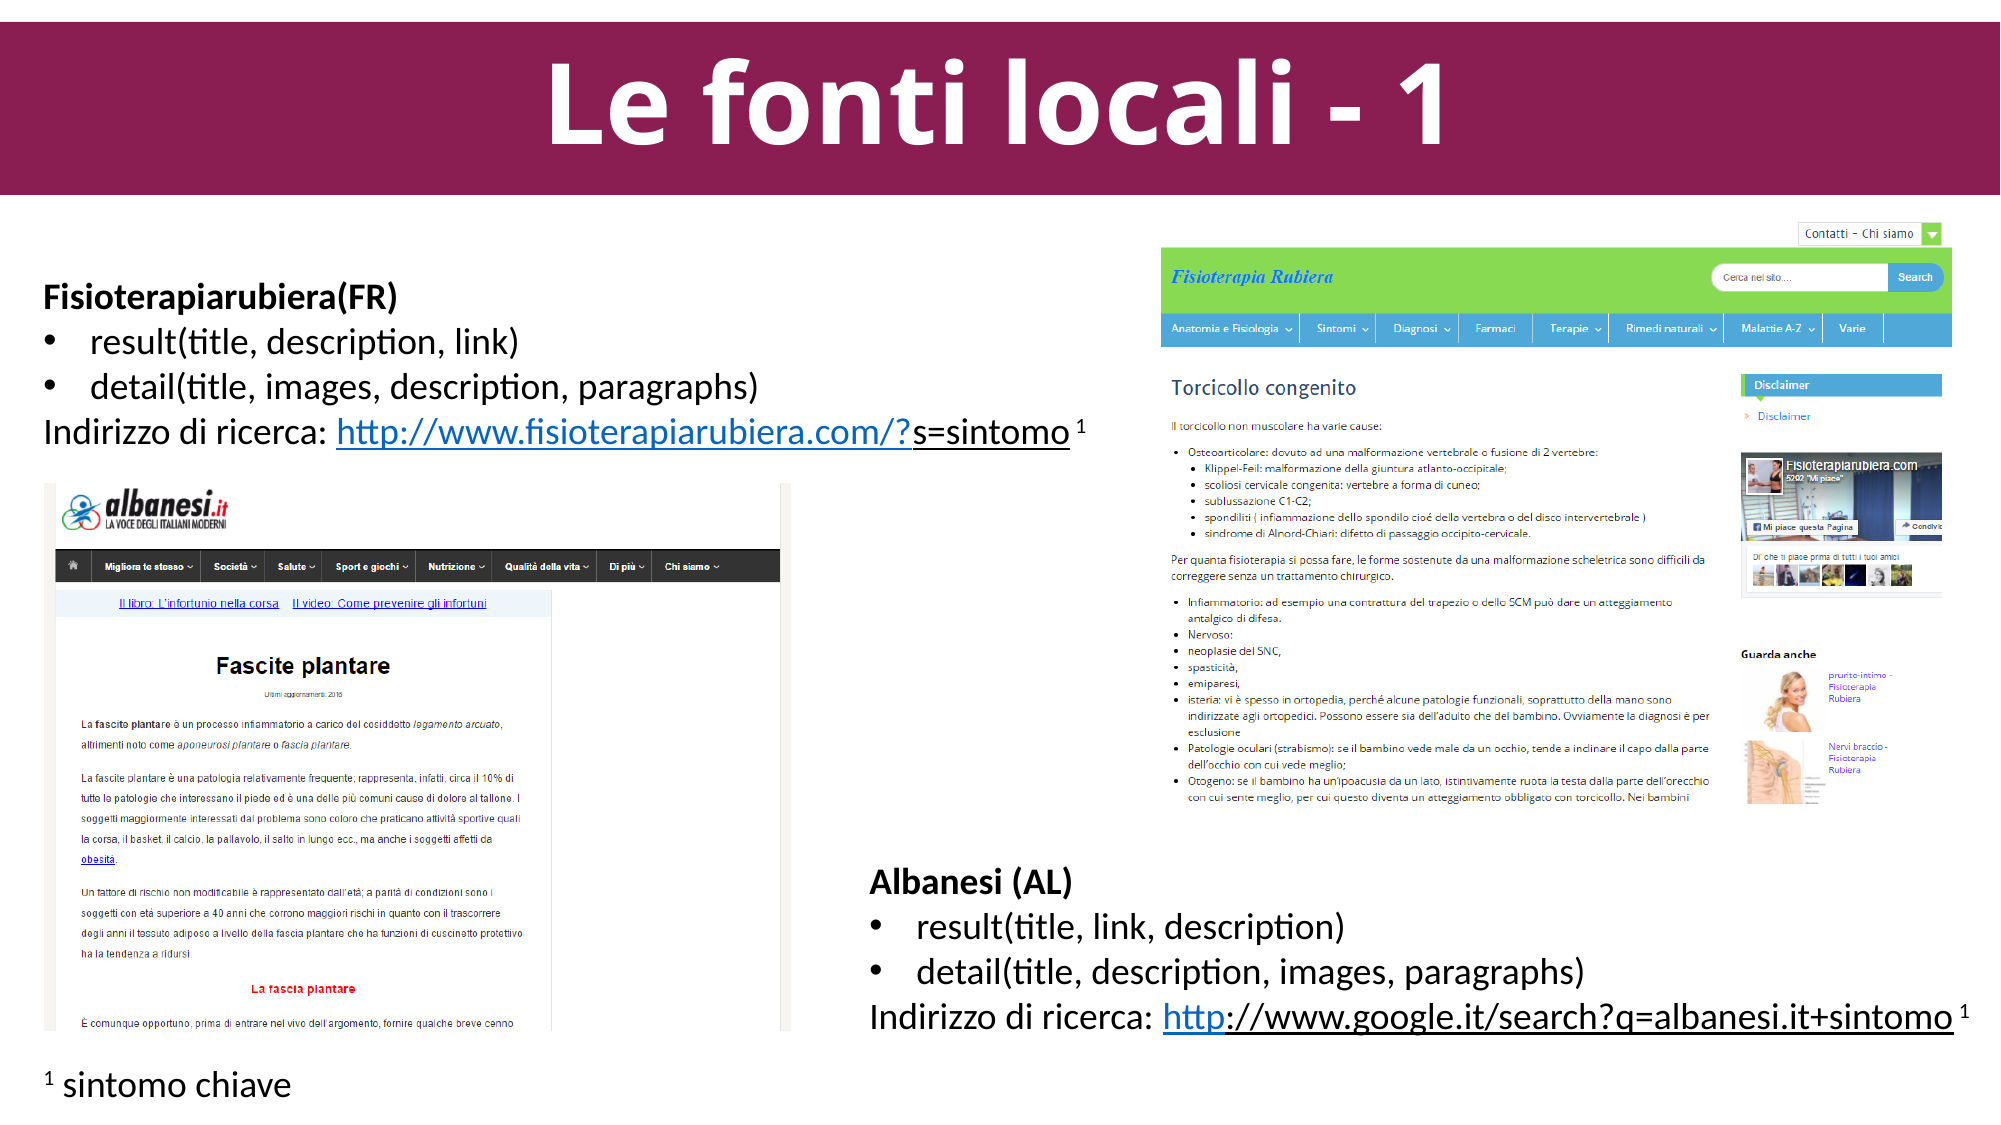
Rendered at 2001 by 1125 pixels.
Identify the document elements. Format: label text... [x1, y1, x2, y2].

picture [1154, 220, 1958, 806]
text_box Albanesi (AL) result(title, link, description) detail(title, description, images, paragraphs) Indirizzo di ricerca: http://www.google.it/search?q=albanesi.it+sintomo 1 [854, 849, 2000, 1090]
text_box 1 sintomo chiave [28, 1052, 334, 1112]
title Le fonti locali - 1 [0, 21, 2000, 195]
picture [44, 483, 791, 1031]
text_box Fisioterapiarubiera(FR) result(title, description, link) detail(title, images, description, paragraphs) Indirizzo di ricerca: http://www.fisioterapiarubiera.com/?s=sintomo 1 [28, 265, 1154, 460]
